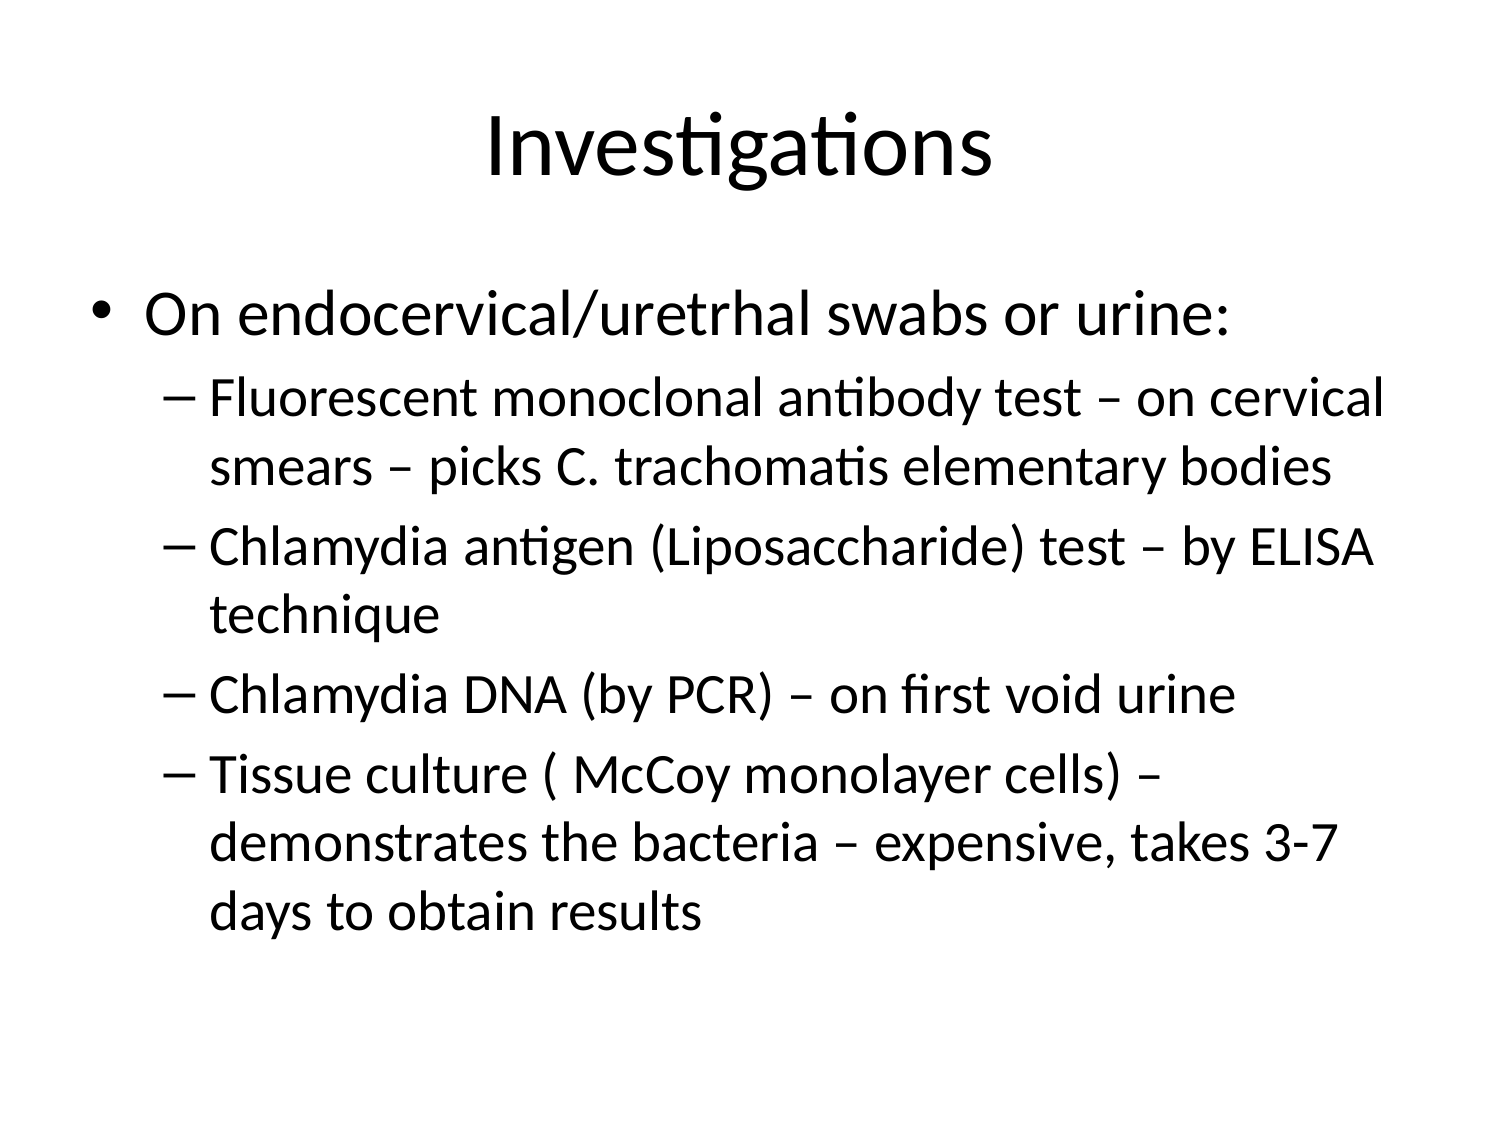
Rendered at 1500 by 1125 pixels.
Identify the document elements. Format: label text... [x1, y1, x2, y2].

title Investigations [75, 45, 1425, 233]
list On endocervical/uretrhal swabs or urine: Fluorescent monoclonal antibody test – on cervical smears – picks C. trachomatis elementary bodies Chlamydia antigen (Liposaccharide) test – by ELISA technique Chlamydia DNA (by PCR) – on first void urine Tissue culture ( McCoy monolayer cells) – demonstrates the bacteria – expensive, takes 3-7 days to obtain results [75, 262, 1425, 1005]
